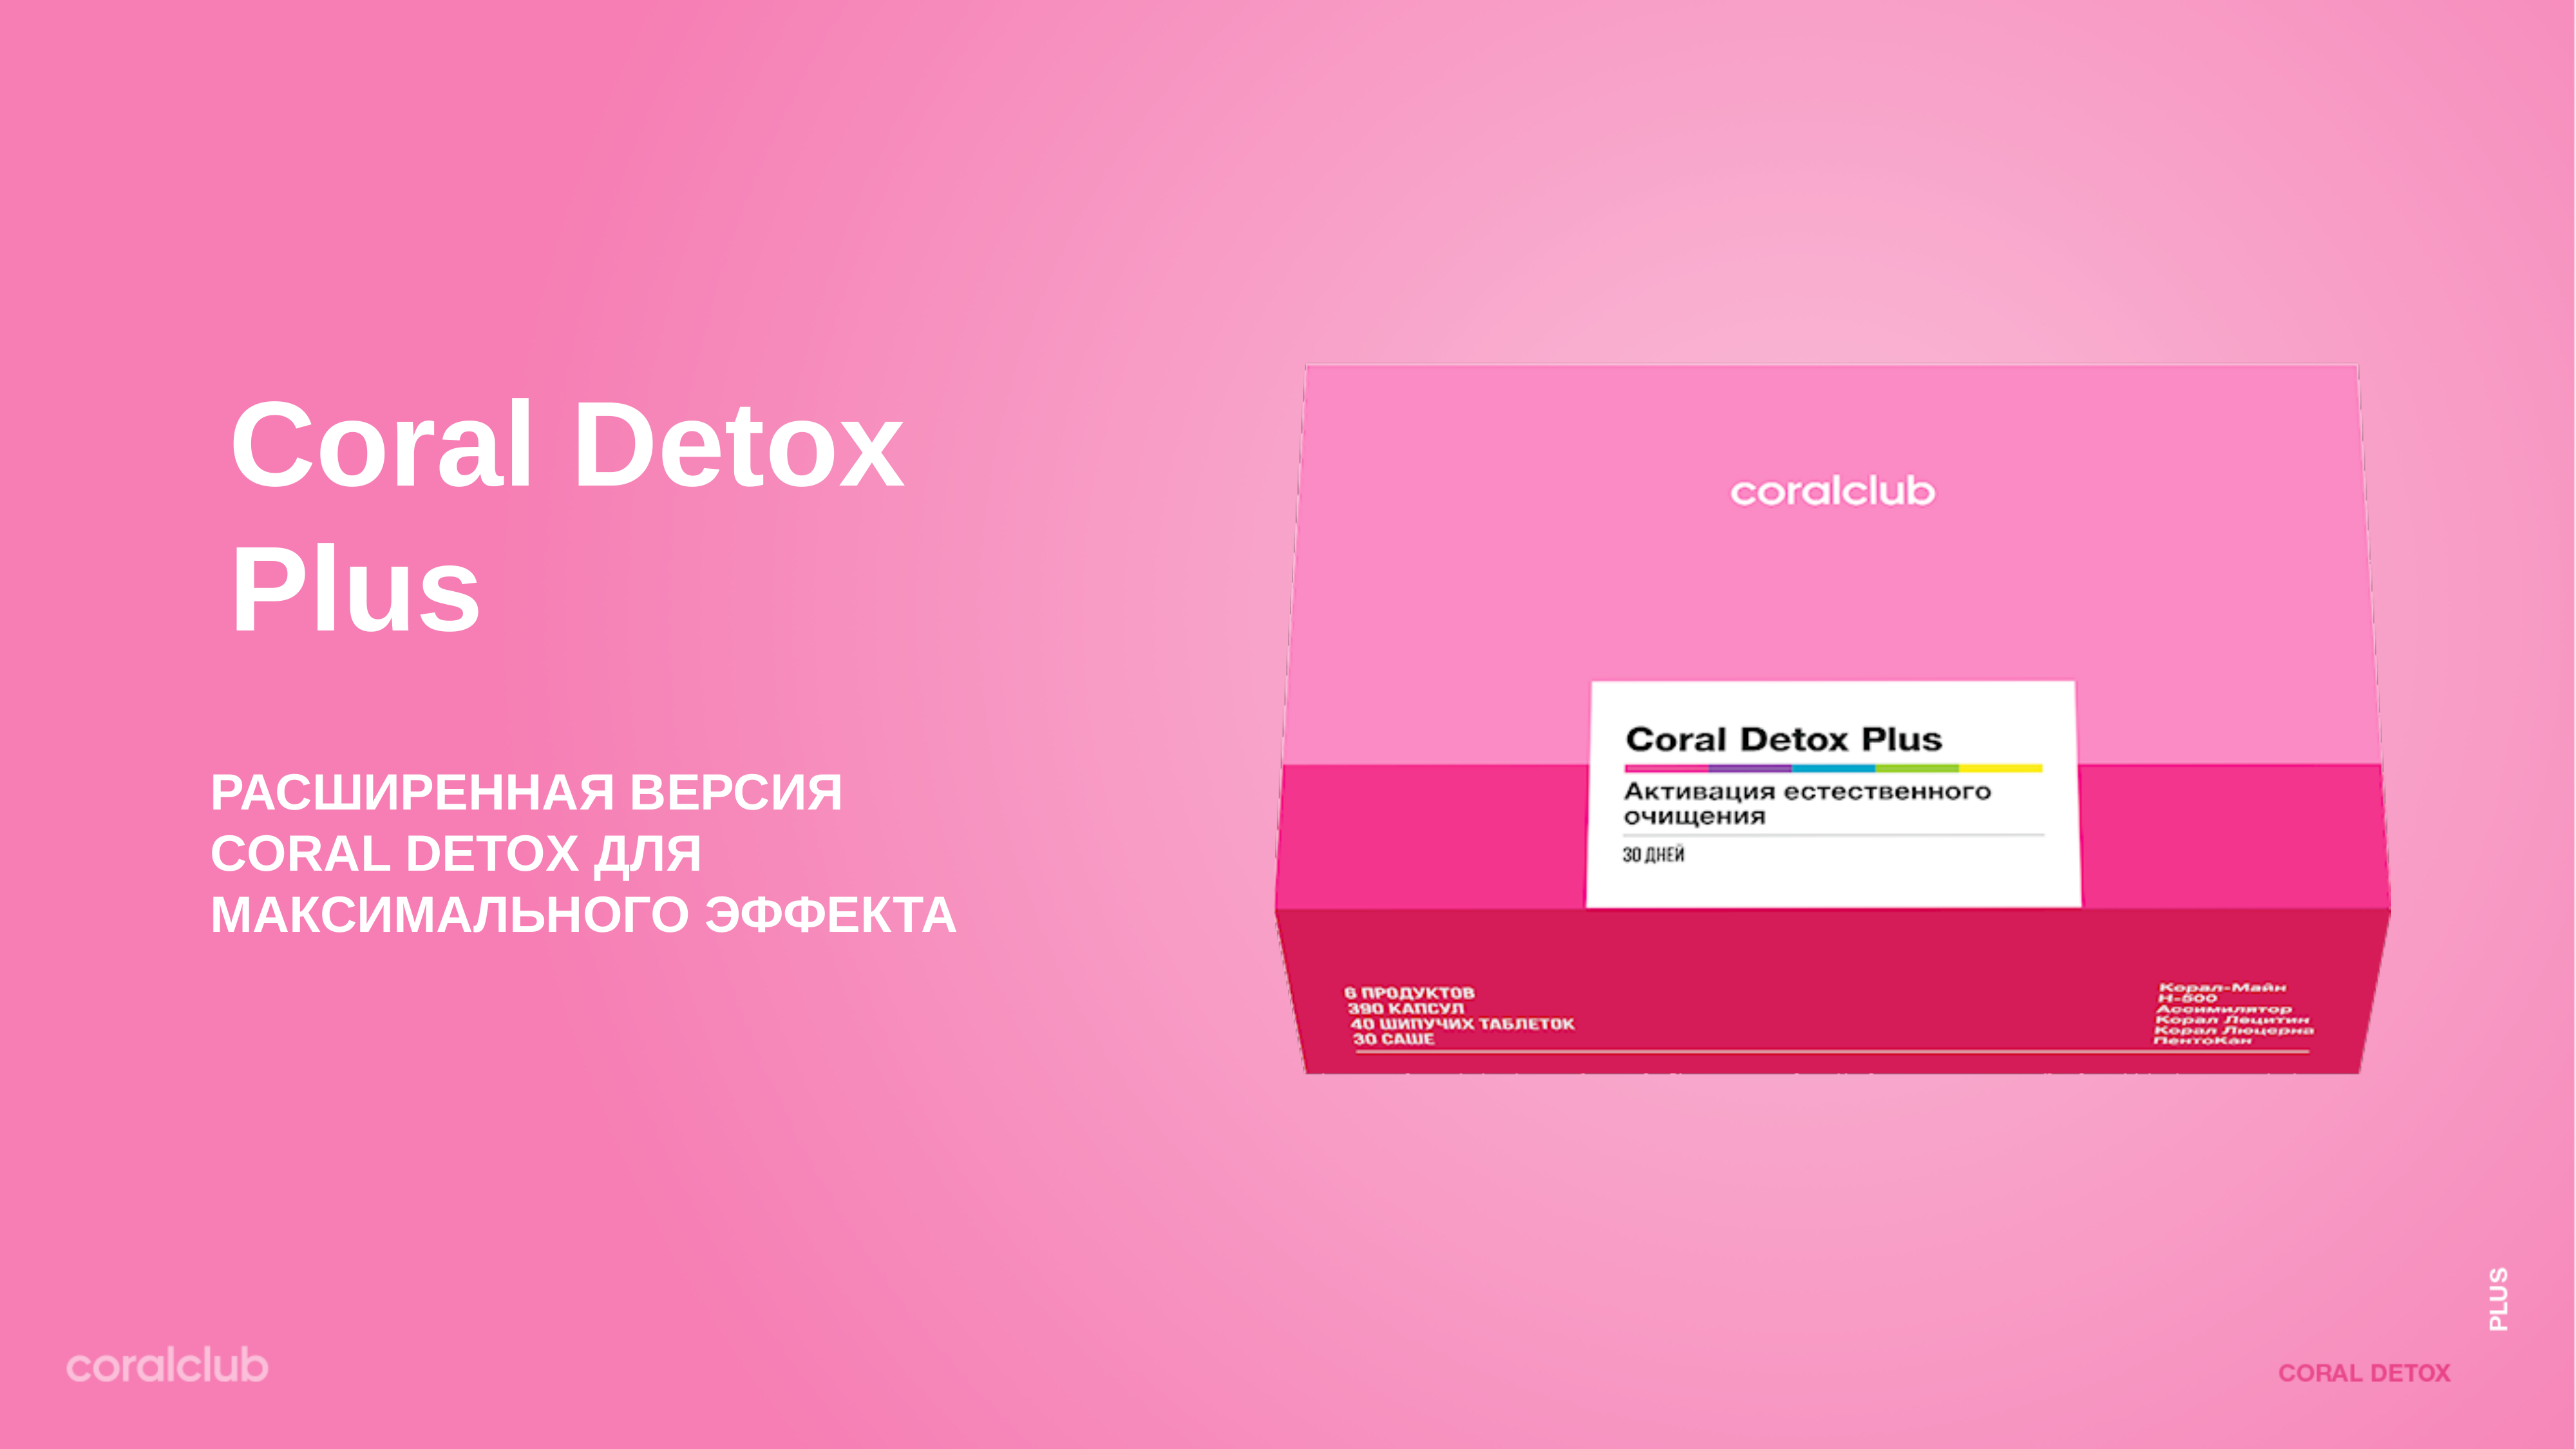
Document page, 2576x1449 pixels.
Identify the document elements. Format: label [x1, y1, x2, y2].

text_box [485, 0, 2576, 1449]
picture [0, 0, 485, 1449]
